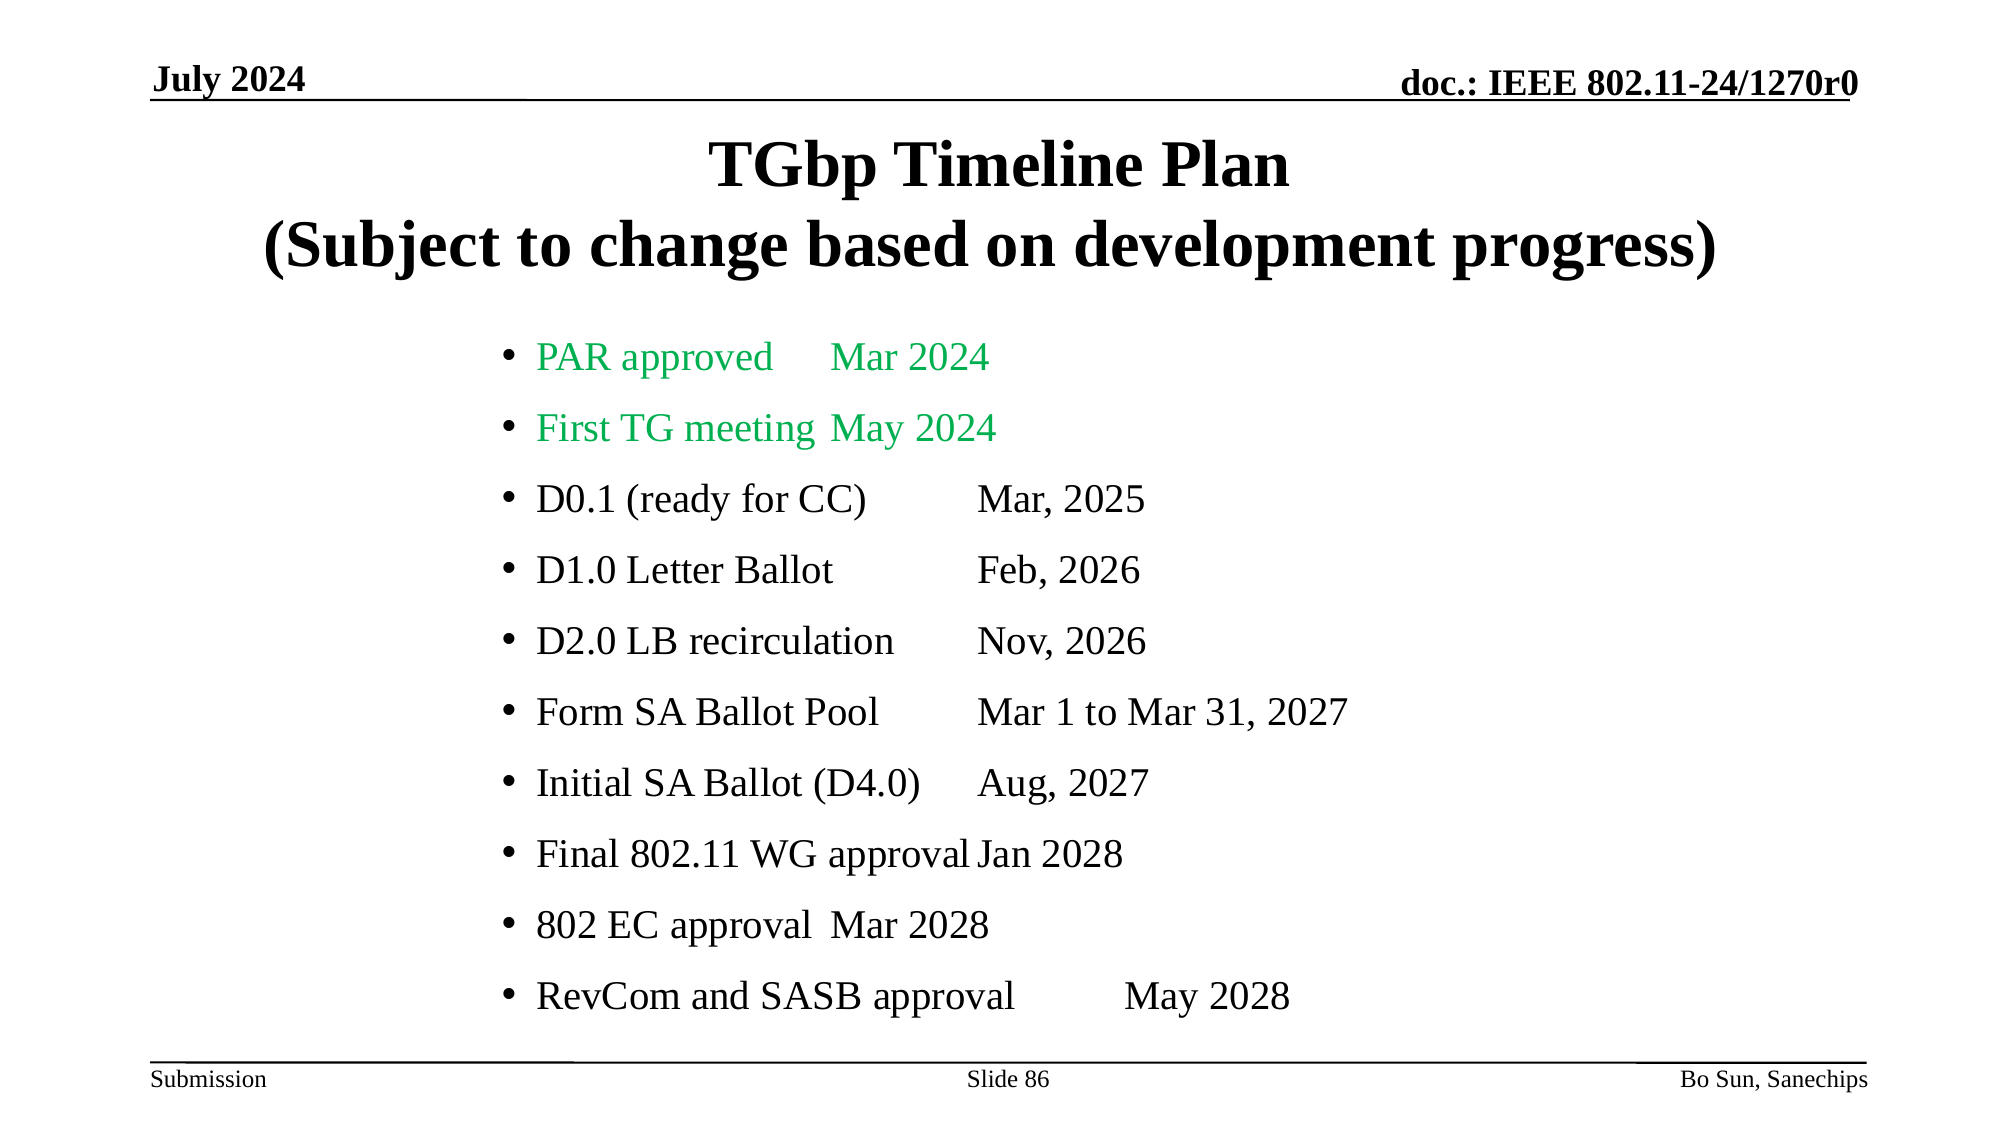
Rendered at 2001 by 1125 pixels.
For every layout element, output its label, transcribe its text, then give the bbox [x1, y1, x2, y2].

title TGbp Timeline Plan (Subject to change based on development progress) [149, 112, 1850, 288]
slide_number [152, 54, 563, 100]
slide_number Slide 86 [950, 1061, 1067, 1123]
text_box PAR approved Mar 2024 First TG meeting May 2024 D0.1 (ready for CC) Mar, 2025 D1.0 Letter Ballot Feb, 2026 D2.0 LB recirculation Nov, 2026 Form SA Ballot Pool Mar 1 to Mar 31, 2027 Initial SA Ballot (D4.0) Aug, 2027 Final 802.11 WG approval Jan 2028 802 EC approval Mar 2028 RevCom and SASB approval May 2028 [431, 312, 1688, 1063]
footer Bo Sun, Sanechips [1171, 1061, 1869, 1093]
